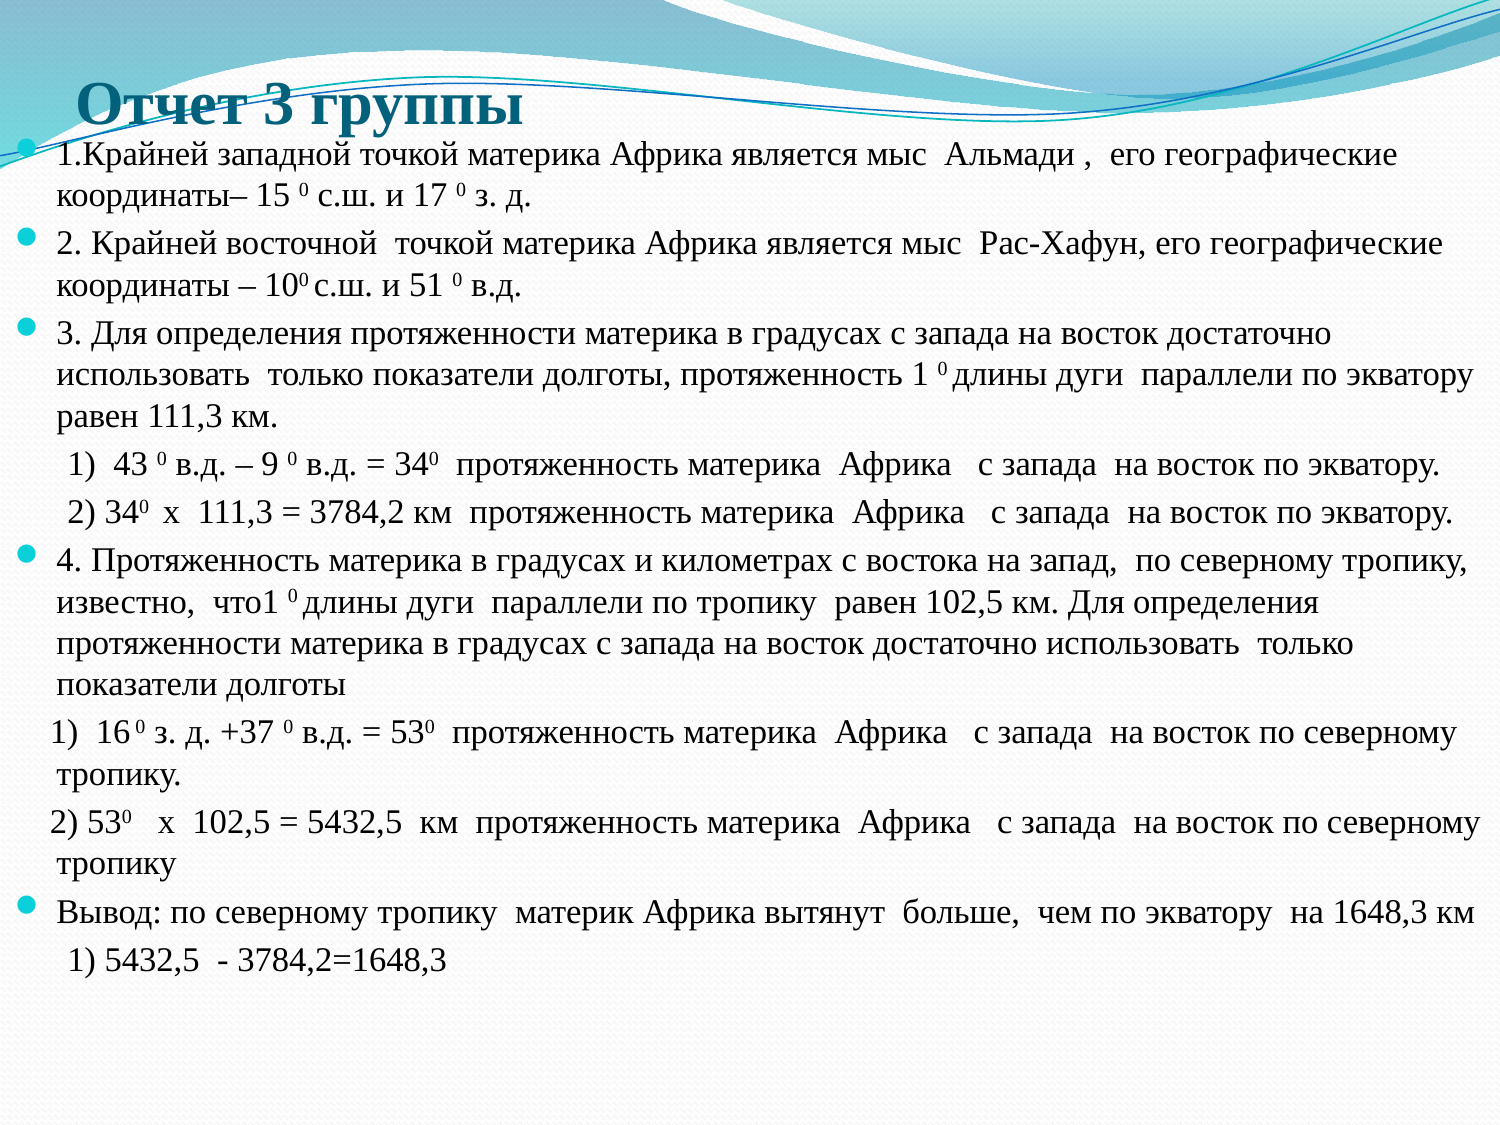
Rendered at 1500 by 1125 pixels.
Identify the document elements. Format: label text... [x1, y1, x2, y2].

title Отчет 3 группы [75, 54, 1425, 101]
list 1.Крайней западной точкой материка Африка является мыс Альмади , его географические координаты– 15 0 с.ш. и 17 0 з. д. 2. Крайней восточной точкой материка Африка является мыс Рас-Хафун, его географические координаты – 100 с.ш. и 51 0 в.д. 3. Для определения протяженности материка в градусах с запада на восток достаточно использовать только показатели долготы, протяженность 1 0 длины дуги параллели по экватору равен 111,3 км. 1) 43 0 в.д. – 9 0 в.д. = 340 протяженность материка Африка с запада на восток по экватору. 2) 340 х 111,3 = 3784,2 км протяженность материка Африка с запада на восток по экватору. 4. Протяженность материка в градусах и километрах с востока на запад, по северному тропику, известно, что1 0 длины дуги параллели по тропику равен 102,5 км. Для определения протяженности материка в градусах с запада на восток достаточно использовать только показатели долготы 1) 16 0 з. д. +37 0 в.д. = 530 протяженность материка Африка с запада на восток по северному тропику. 2) 530 х 102,5 = 5432,5 км протяженность материка Африка с запада на восток по северному тропику Вывод: по северному тропику материк Африка вытянут больше, чем по экватору на 1648,3 км 1) 5432,5 - 3784,2=1648,3 [0, 101, 1500, 1038]
